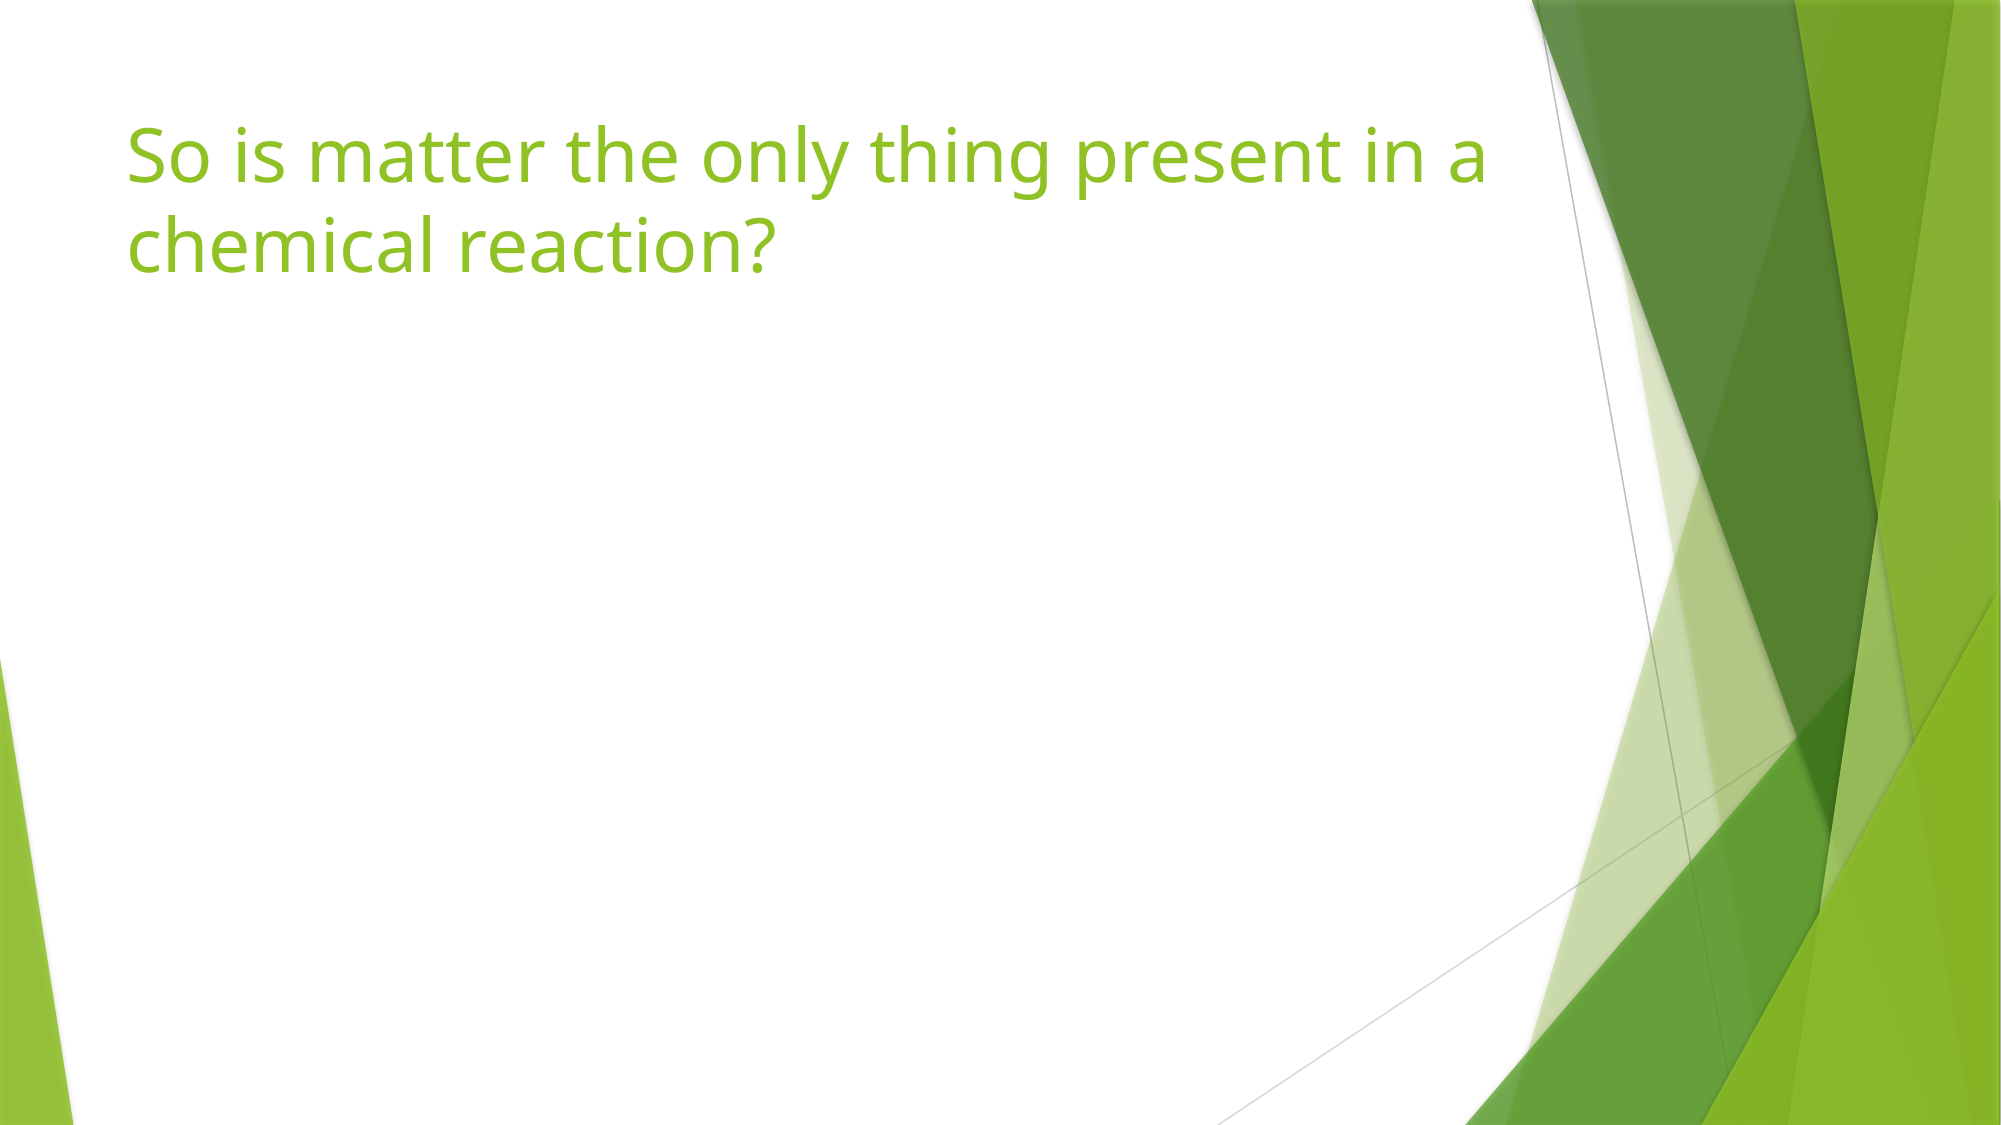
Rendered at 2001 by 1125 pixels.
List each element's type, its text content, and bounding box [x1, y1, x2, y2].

title So is matter the only thing present in a chemical reaction? [111, 99, 1522, 317]
